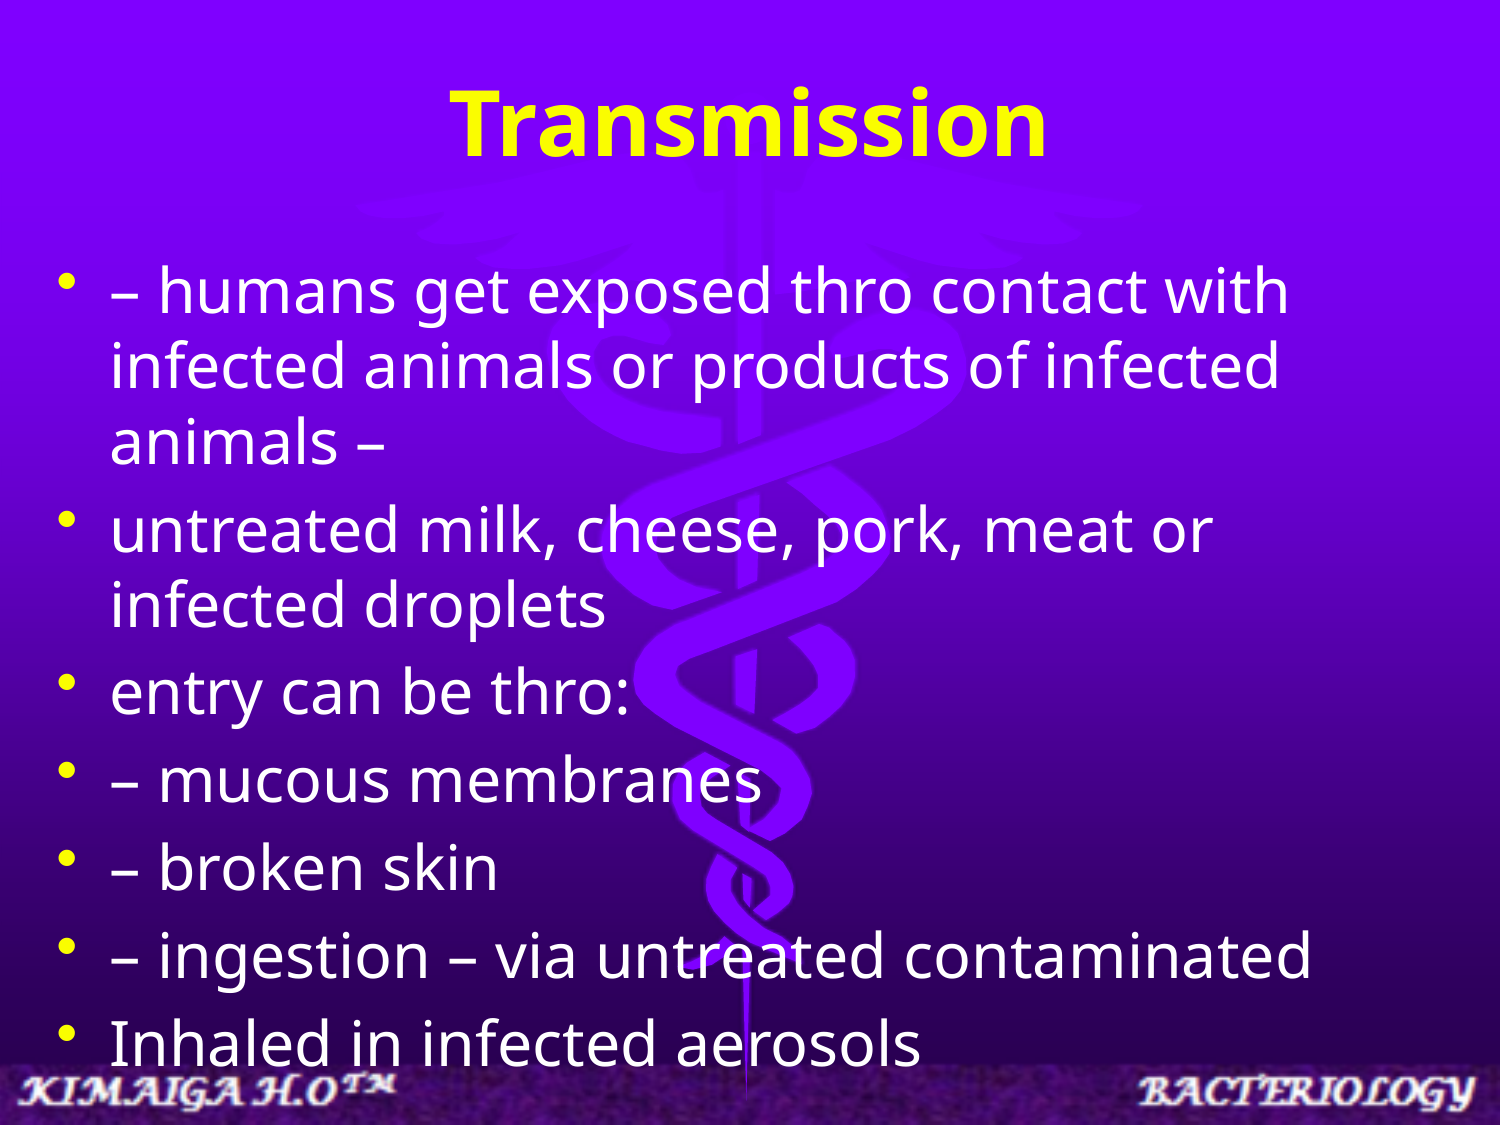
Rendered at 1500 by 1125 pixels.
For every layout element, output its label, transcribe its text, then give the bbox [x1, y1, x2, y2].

list – humans get exposed thro contact with infected animals or products of infected animals – untreated milk, cheese, pork, meat or infected droplets entry can be thro: – mucous membranes – broken skin – ingestion – via untreated contaminated Inhaled in infected aerosols [41, 243, 1459, 1094]
title Transmission [29, 30, 1471, 209]
picture [0, 0, 1500, 1125]
